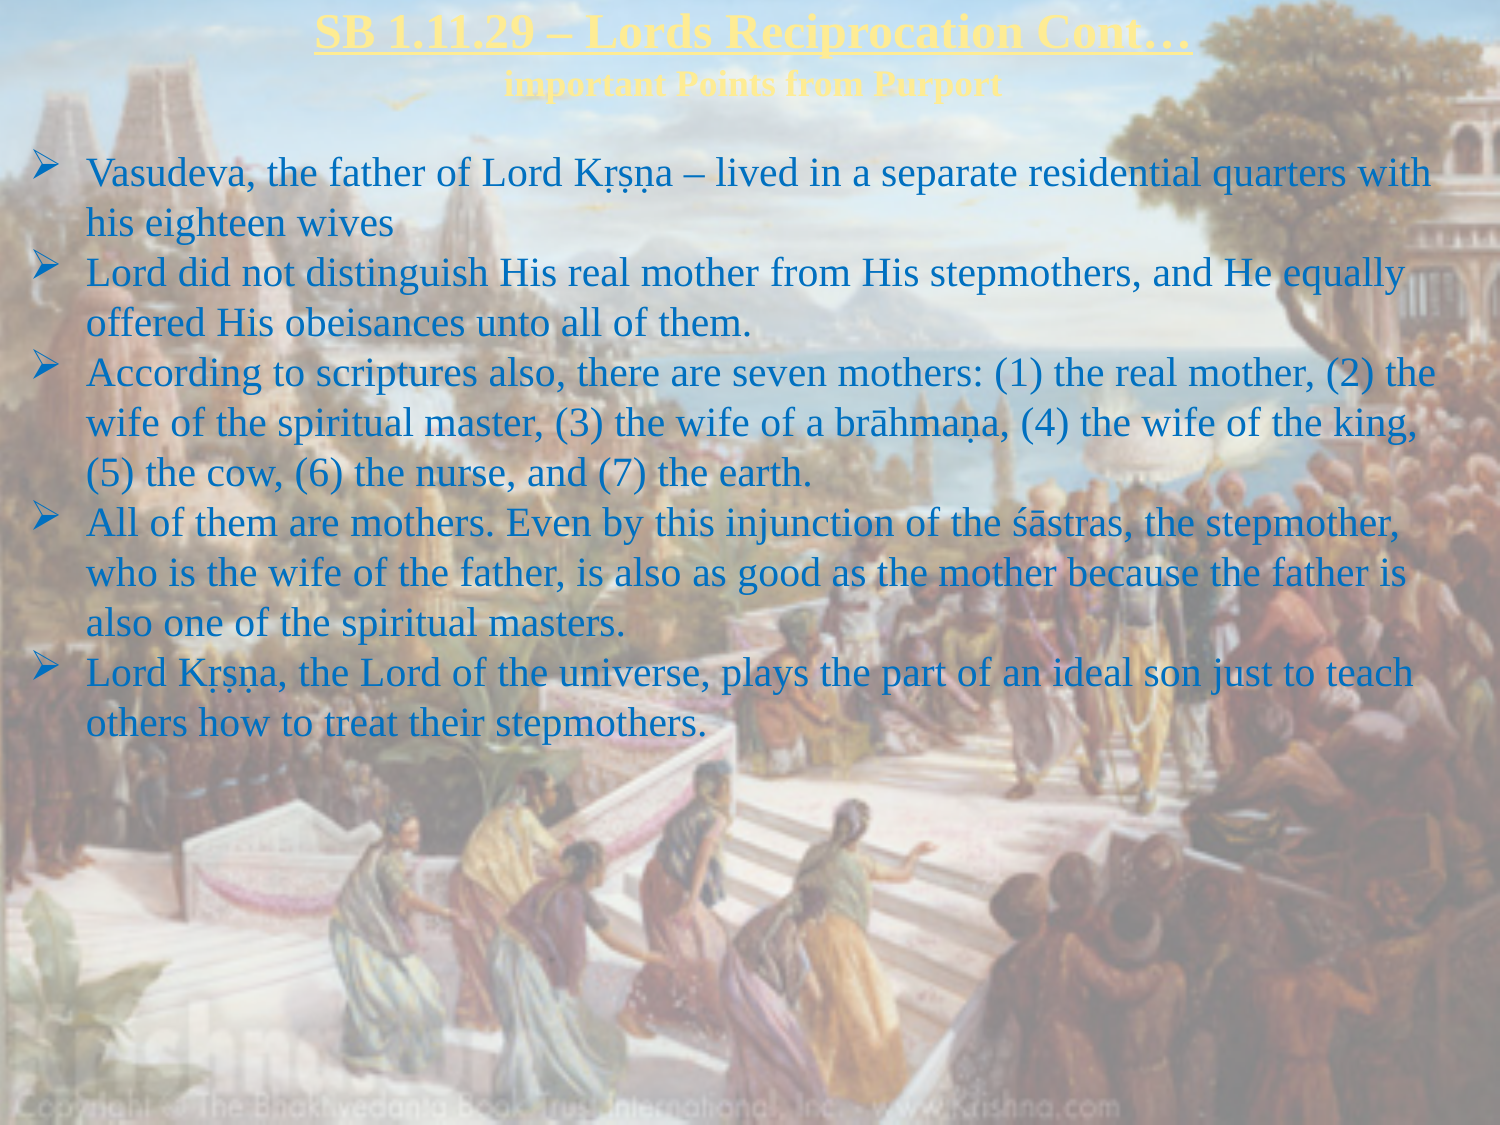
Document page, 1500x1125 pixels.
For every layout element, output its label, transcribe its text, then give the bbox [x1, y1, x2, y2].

title SB 1.11.29 – Lords Reciprocation Cont… important Points from Purport [78, 2, 1429, 100]
text_box Vasudeva, the father of Lord Kṛṣṇa – lived in a separate residential quarters with his eighteen wives Lord did not distinguish His real mother from His stepmothers, and He equally offered His obeisances unto all of them. According to scriptures also, there are seven mothers: (1) the real mother, (2) the wife of the spiritual master, (3) the wife of a brāhmaṇa, (4) the wife of the king, (5) the cow, (6) the nurse, and (7) the earth. All of them are mothers. Even by this injunction of the śāstras, the stepmother, who is the wife of the father, is also as good as the mother because the father is also one of the spiritual masters. Lord Kṛṣṇa, the Lord of the universe, plays the part of an ideal son just to teach others how to treat their stepmothers. [0, 137, 1483, 753]
